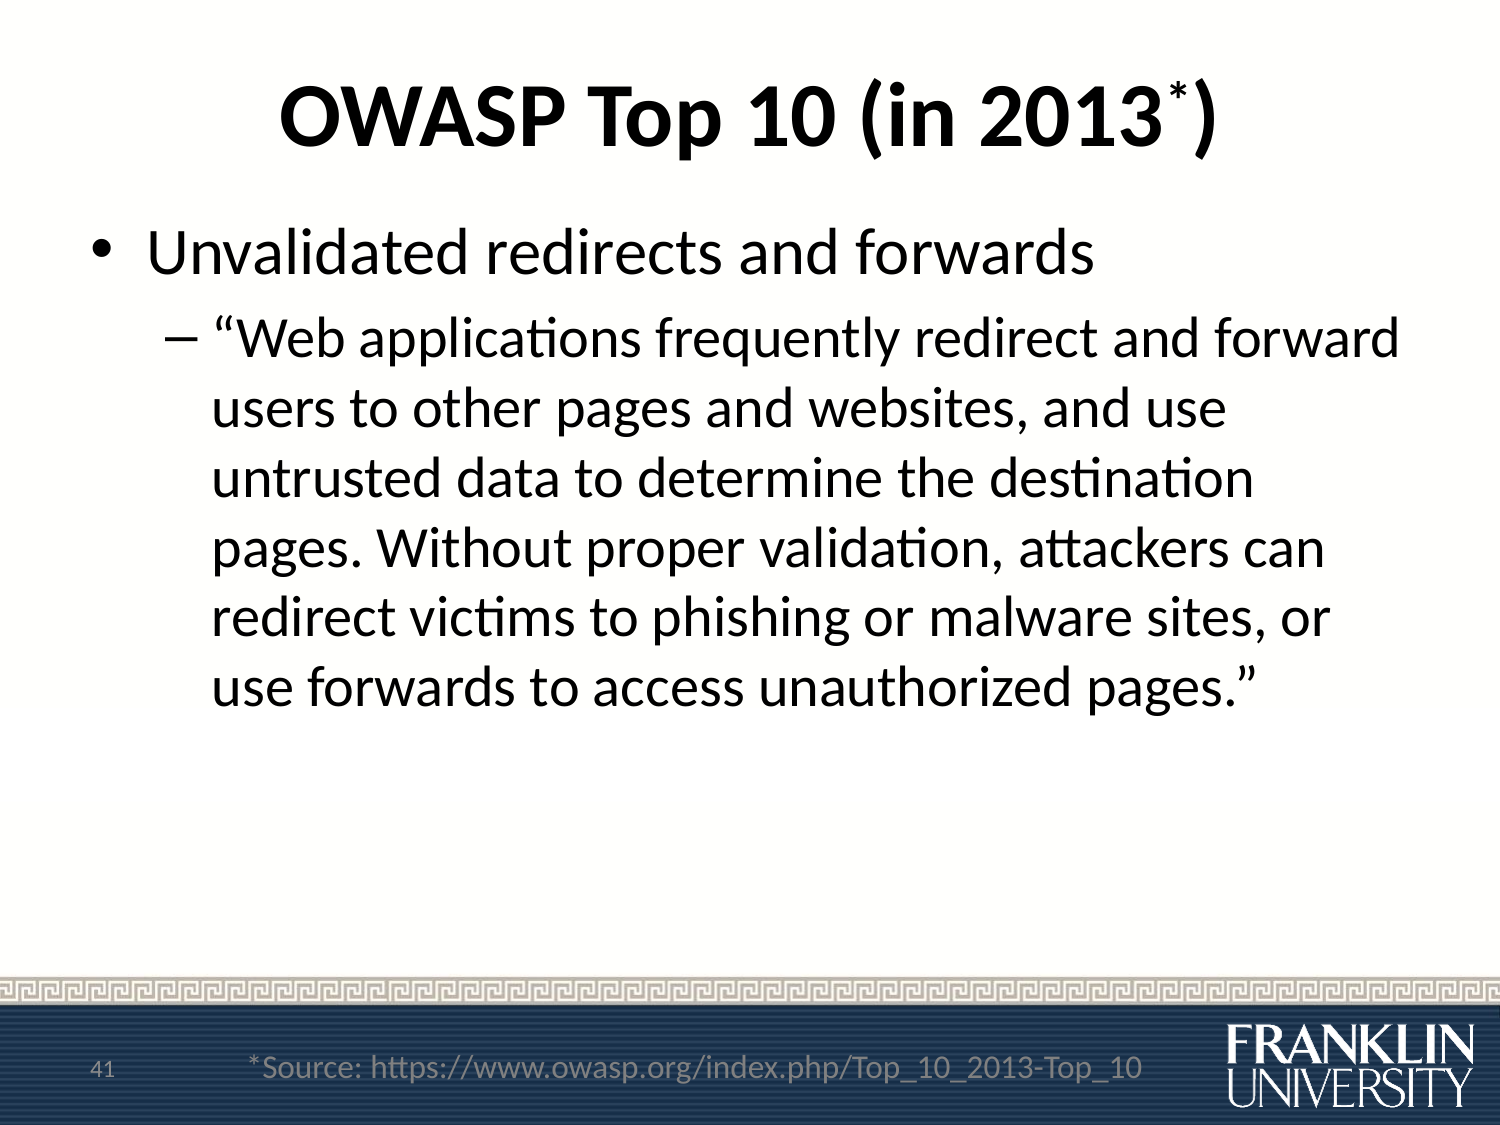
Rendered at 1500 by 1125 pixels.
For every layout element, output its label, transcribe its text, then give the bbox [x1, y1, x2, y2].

slide_number 41 [75, 1037, 425, 1098]
list Unvalidated redirects and forwards “Web applications frequently redirect and forward users to other pages and websites, and use untrusted data to determine the destination pages. Without proper validation, attackers can redirect victims to phishing or malware sites, or use forwards to access unauthorized pages.” [75, 200, 1425, 963]
text_box *Source: https://www.owasp.org/index.php/Top_10_2013-Top_10 [231, 1037, 1159, 1093]
title OWASP Top 10 (in 2013*) [75, 45, 1425, 175]
picture [0, 0, 1500, 1125]
